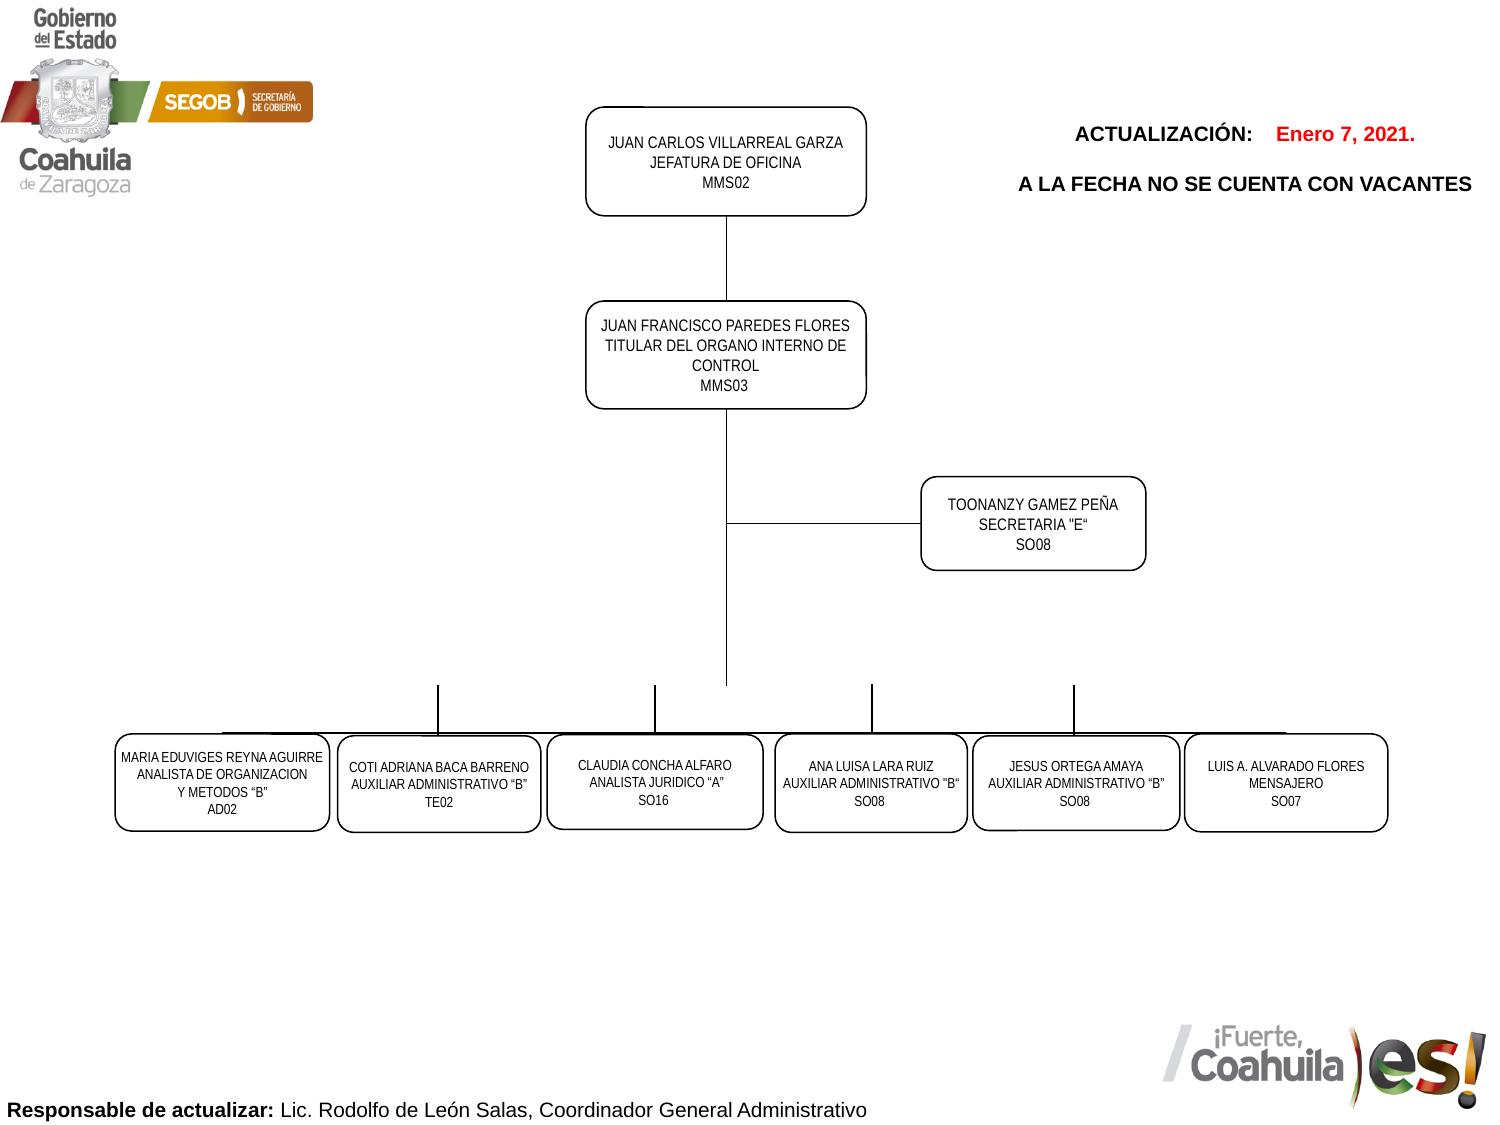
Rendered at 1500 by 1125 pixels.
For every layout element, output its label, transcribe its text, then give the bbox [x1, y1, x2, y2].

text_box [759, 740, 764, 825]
text_box JUAN FRANCISCO PAREDES FLORES TITULAR DEL ORGANO INTERNO DE CONTROL MMS03 [759, 301, 867, 409]
text_box JUAN FRANCISCO PAREDES FLORES TITULAR DEL ORGANO INTERNO DE CONTROL MMS03 [585, 301, 721, 409]
text_box JUAN CARLOS VILLARREAL GARZA JEFATURA DE OFICINA MMS02 [585, 107, 867, 216]
text_box ANA LUISA LARA RUIZ AUXILIAR ADMINISTRATIVO "B“ SO08 [775, 735, 968, 833]
text_box MARIA EDUVIGES REYNA AGUIRRE ANALISTA DE ORGANIZACION Y METODOS “B” AD02 [115, 733, 330, 832]
text_box CLAUDIA CONCHA ALFARO ANALISTA JURIDICO “A” SO16 [547, 735, 749, 830]
picture [0, 7, 313, 197]
text_box JUAN FRANCISCO PAREDES FLORES TITULAR DEL ORGANO INTERNO DE CONTROL MMS03 [730, 301, 749, 409]
text_box JESUS ORTEGA AMAYA AUXILIAR ADMINISTRATIVO “B” SO08 [972, 735, 1180, 831]
text_box COTI ADRIANA BACA BARRENO AUXILIAR ADMINISTRATIVO “B” TE02 [337, 735, 541, 833]
picture [1150, 1020, 1495, 1112]
text_box LUIS A. ALVARADO FLORES MENSAJERO SO07 [1184, 733, 1388, 832]
text_box TOONANZY GAMEZ PEÑA SECRETARIA "E“ SO08 [921, 476, 1146, 571]
